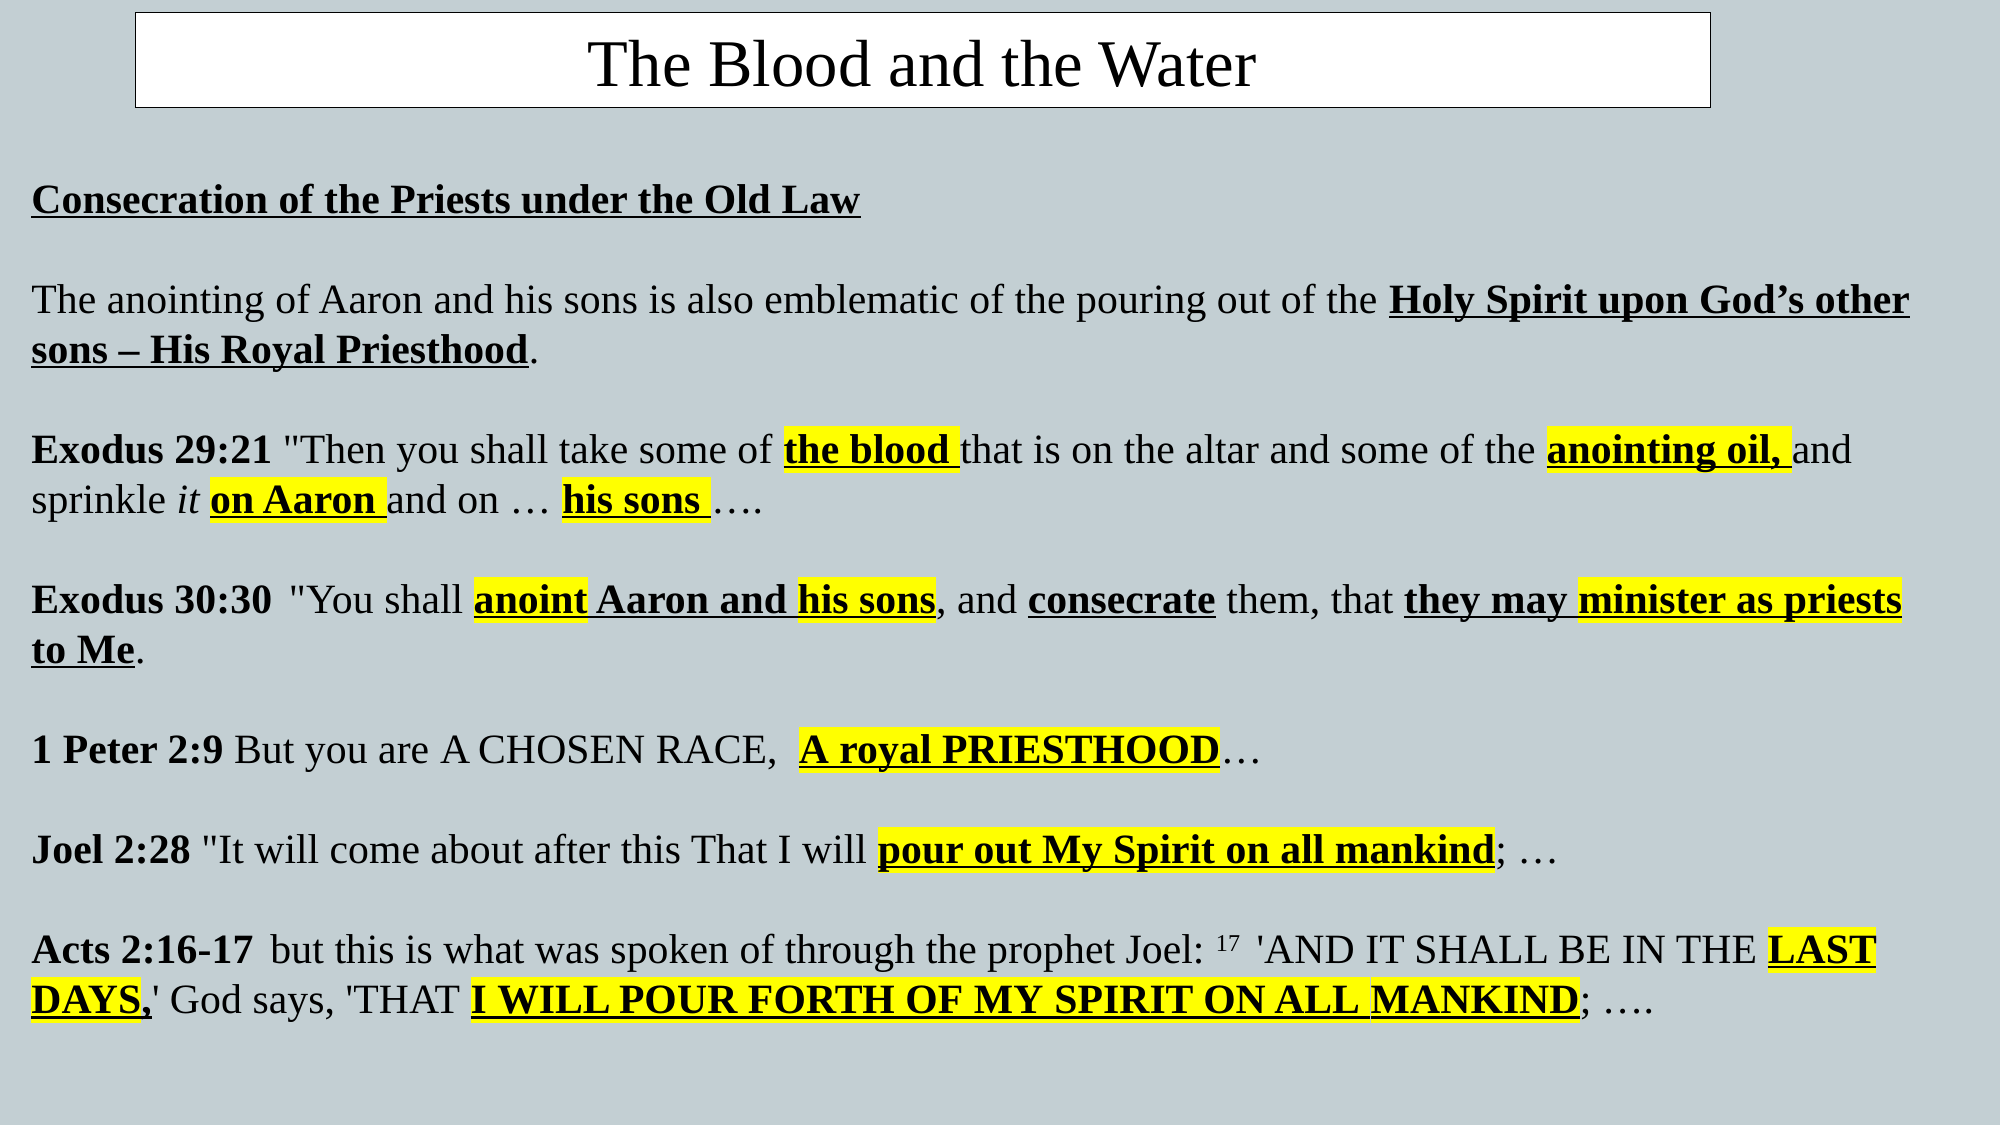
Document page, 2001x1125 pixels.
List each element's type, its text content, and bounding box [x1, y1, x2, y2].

text_box Consecration of the Priests under the Old Law The anointing of Aaron and his sons is also emblematic of the pouring out of the Holy Spirit upon God’s other sons – His Royal Priesthood. Exodus 29:21 "Then you shall take some of the blood that is on the altar and some of the anointing oil, and sprinkle it on Aaron and on … his sons …. Exodus 30:30 "You shall anoint Aaron and his sons, and consecrate them, that they may minister as priests to Me. 1 Peter 2:9 But you are A CHOSEN RACE, A royal PRIESTHOOD… Joel 2:28 "It will come about after this That I will pour out My Spirit on all mankind; … Acts 2:16-17 but this is what was spoken of through the prophet Joel: 17 'AND IT SHALL BE IN THE LAST DAYS,' God says, 'THAT I WILL POUR FORTH OF MY SPIRIT ON ALL MANKIND; …. [16, 164, 1927, 1030]
text_box The Blood and the Water [135, 12, 1711, 108]
